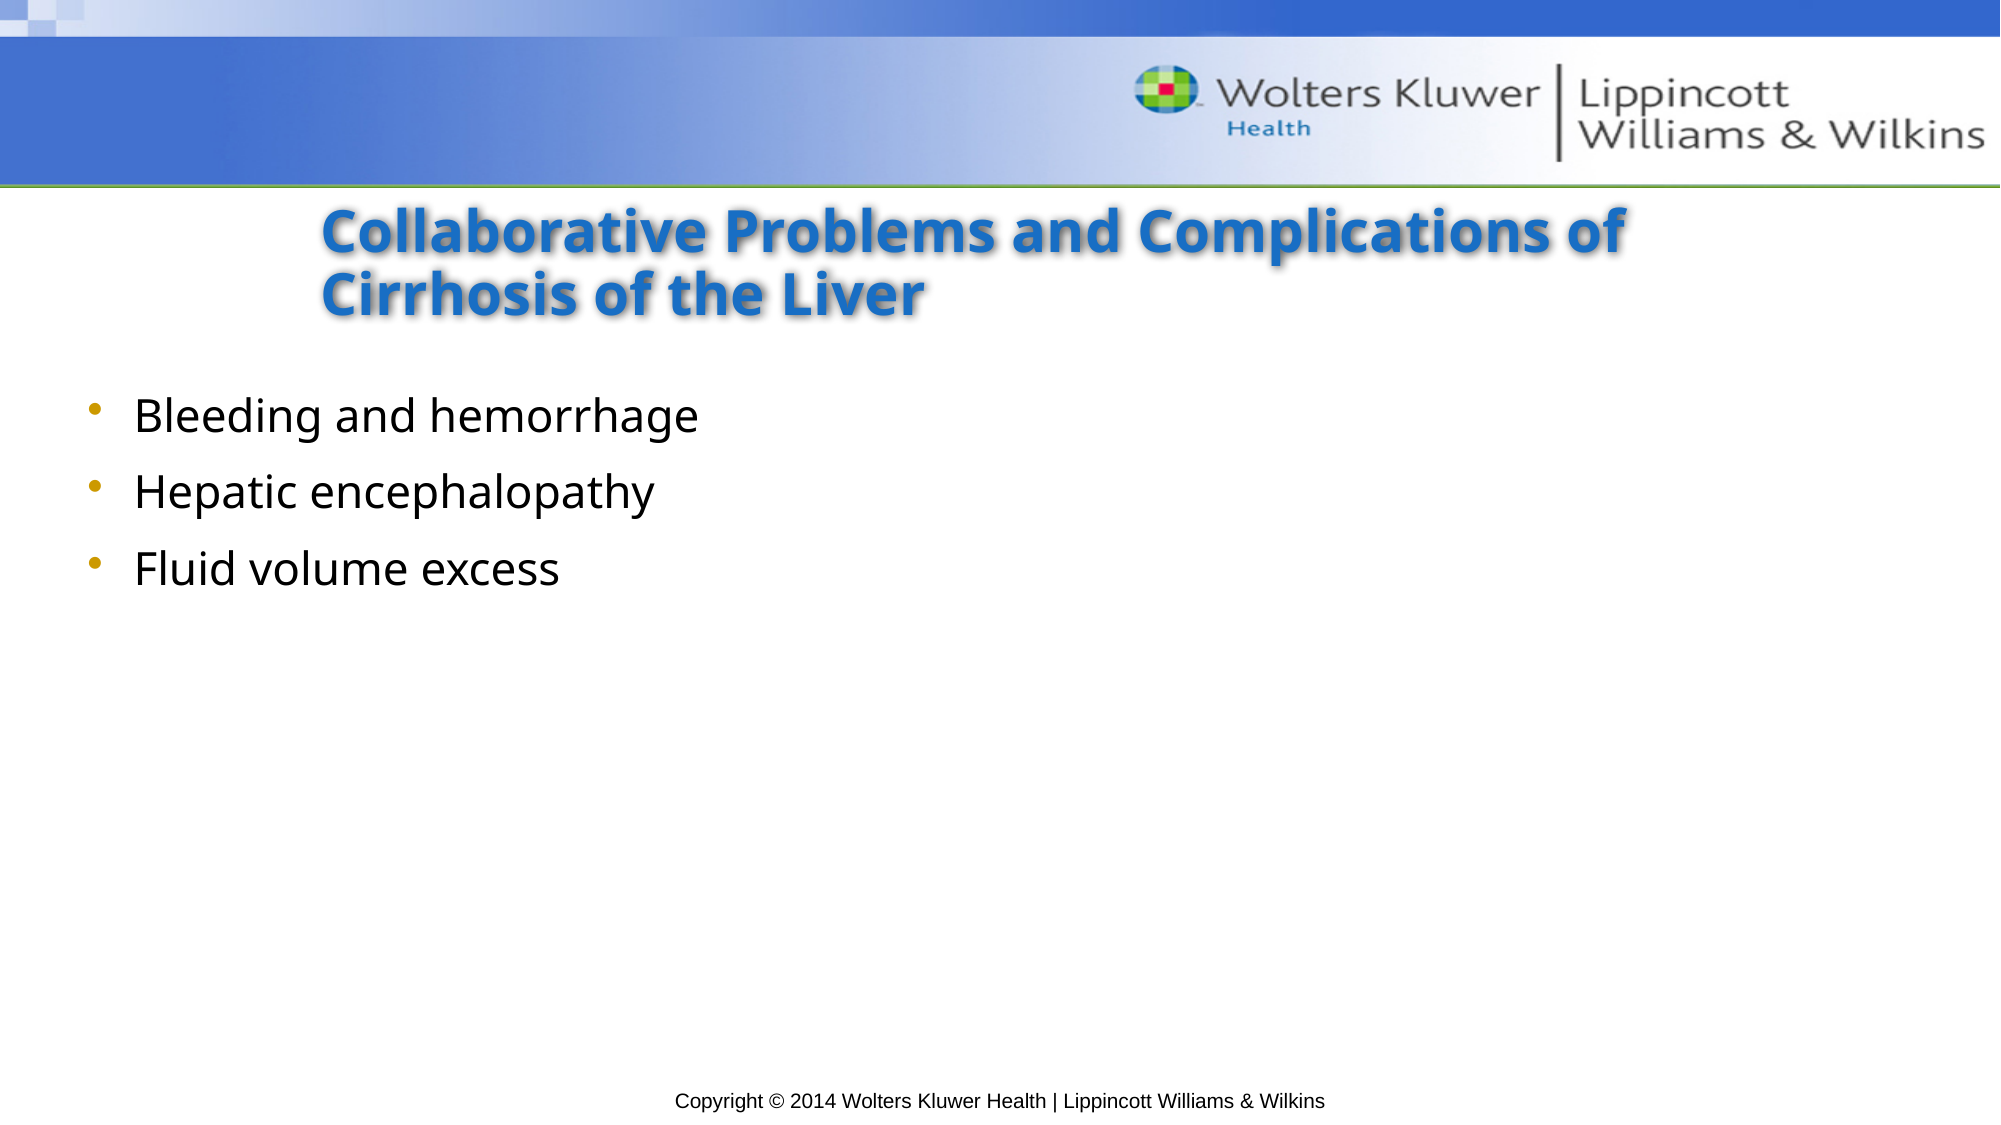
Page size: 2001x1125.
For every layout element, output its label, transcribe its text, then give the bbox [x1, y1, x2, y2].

list Bleeding and hemorrhage Hepatic encephalopathy Fluid volume excess [72, 384, 1957, 1087]
title Collaborative Problems and Complications of Cirrhosis of the Liver [320, 200, 1720, 329]
picture [0, 0, 2000, 188]
